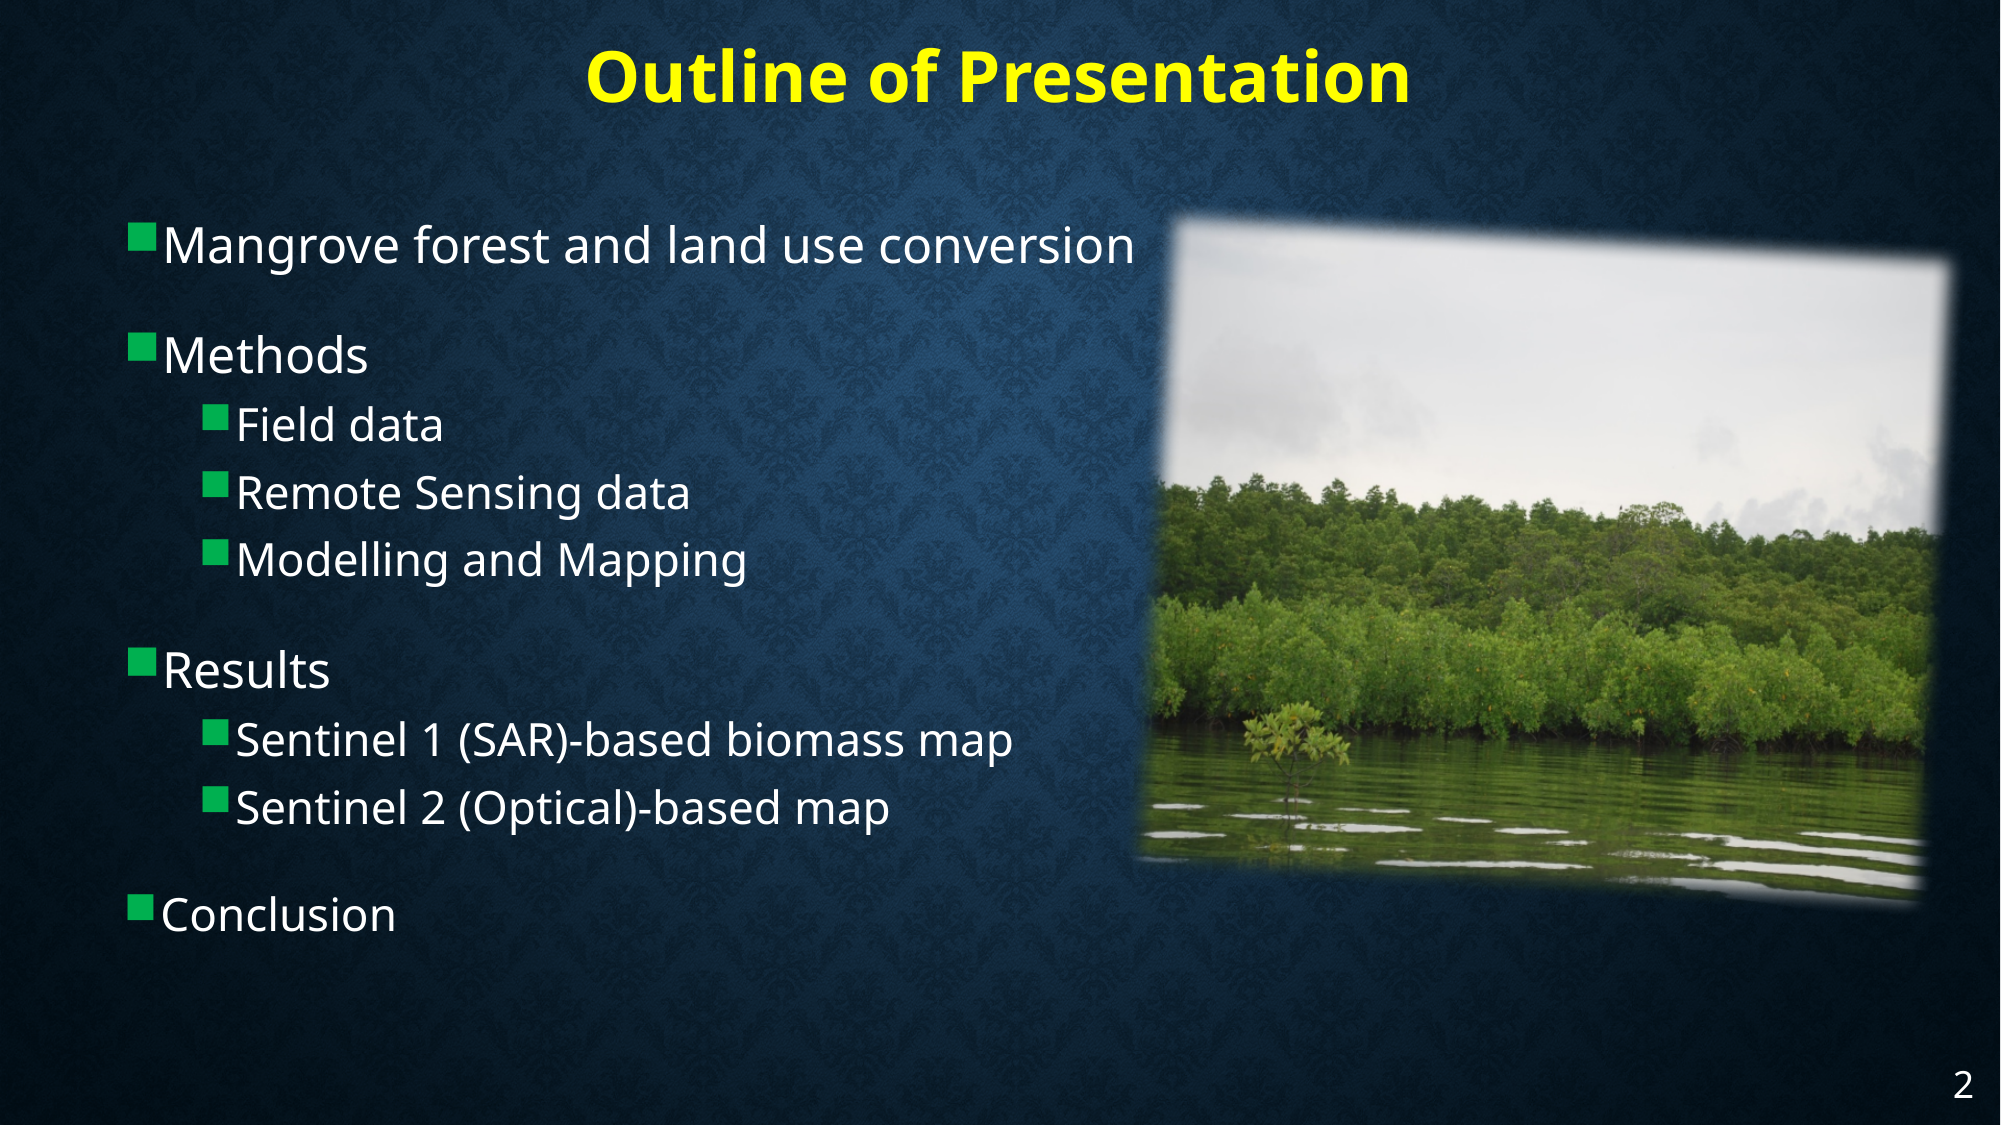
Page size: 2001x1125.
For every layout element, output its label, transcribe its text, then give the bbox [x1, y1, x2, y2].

slide_number 2 [1865, 1056, 1990, 1117]
title Outline of Presentation [149, 0, 1849, 189]
picture [1138, 220, 1952, 898]
list Mangrove forest and land use conversion Methods Field data Remote Sensing data Modelling and Mapping Results Sentinel 1 (SAR)-based biomass map Sentinel 2 (Optical)-based map Conclusion [108, 205, 1185, 1029]
